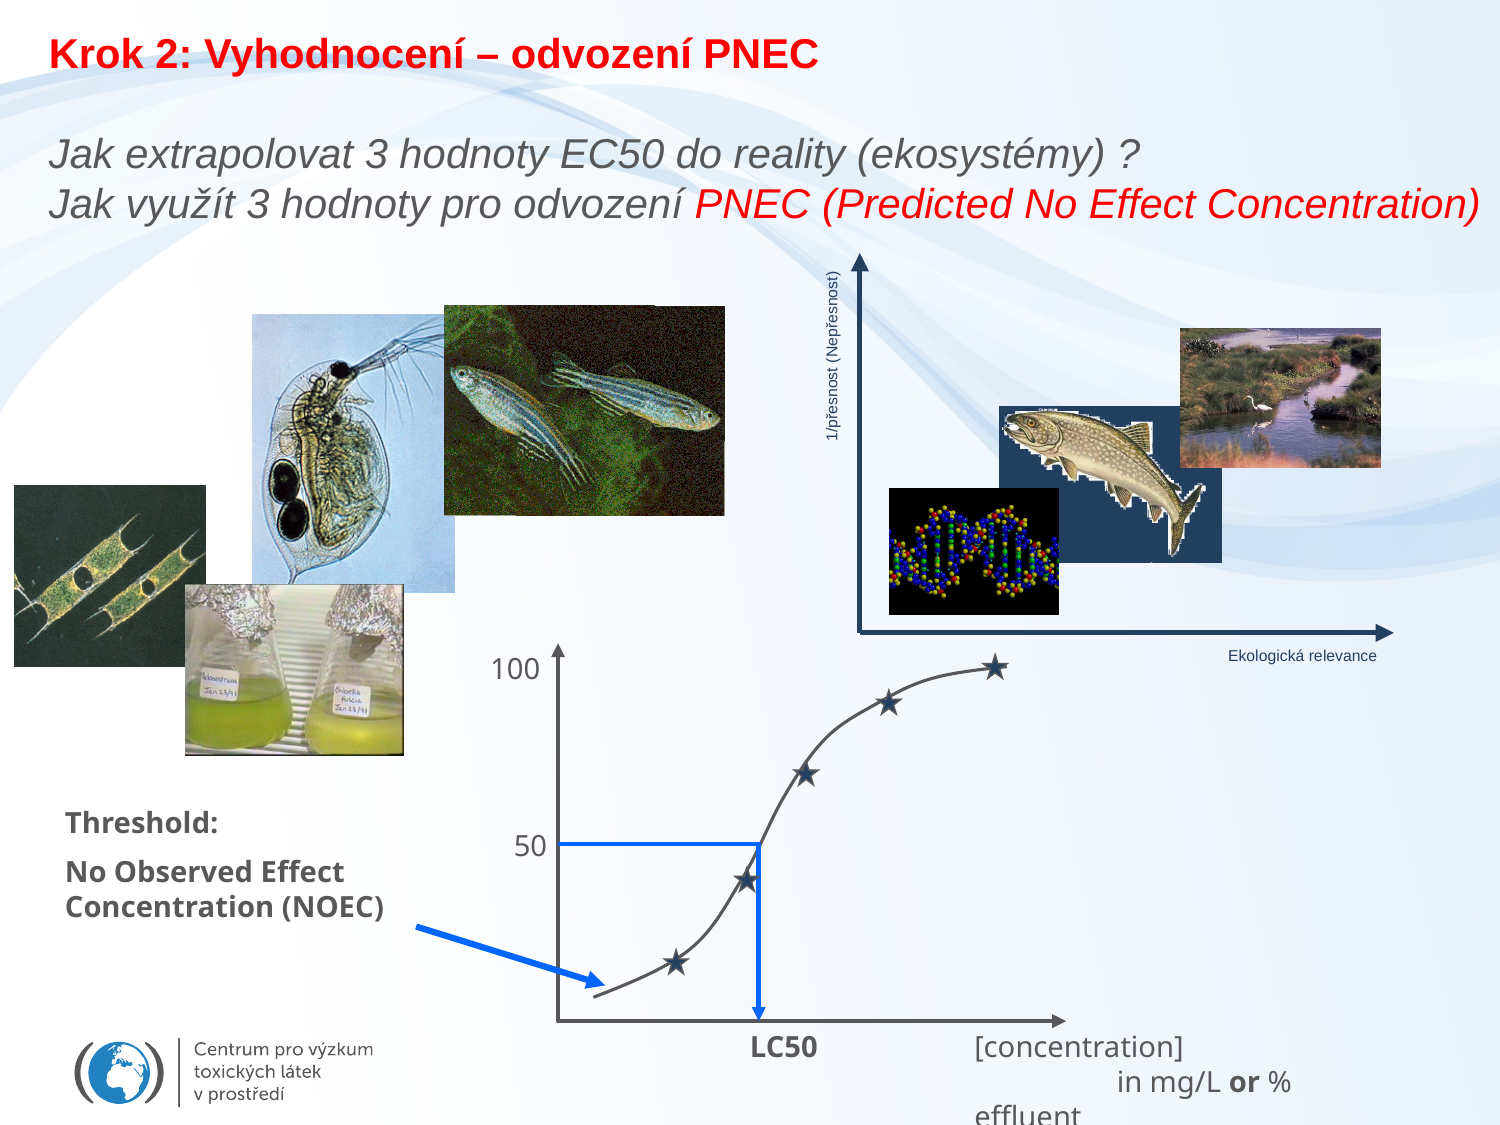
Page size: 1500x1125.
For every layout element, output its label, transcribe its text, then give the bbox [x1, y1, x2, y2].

picture [1040, 1113, 1048, 1118]
picture [0, 0, 1500, 1125]
picture [1006, 1107, 1013, 1125]
picture [978, 1113, 986, 1118]
picture [996, 1107, 1004, 1112]
picture [1058, 1113, 1066, 1125]
picture [996, 1113, 1003, 1125]
text_box Krok 2: Vyhodnocení – odvození PNEC Jak extrapolovat 3 hodnoty EC50 do reality (ekosystémy) ? Jak využít 3 hodnoty pro odvození PNEC (Predicted No Effect Concentration) [34, 19, 1497, 334]
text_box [14, 305, 726, 757]
picture [726, 182, 1500, 1125]
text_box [49, 642, 1327, 1107]
